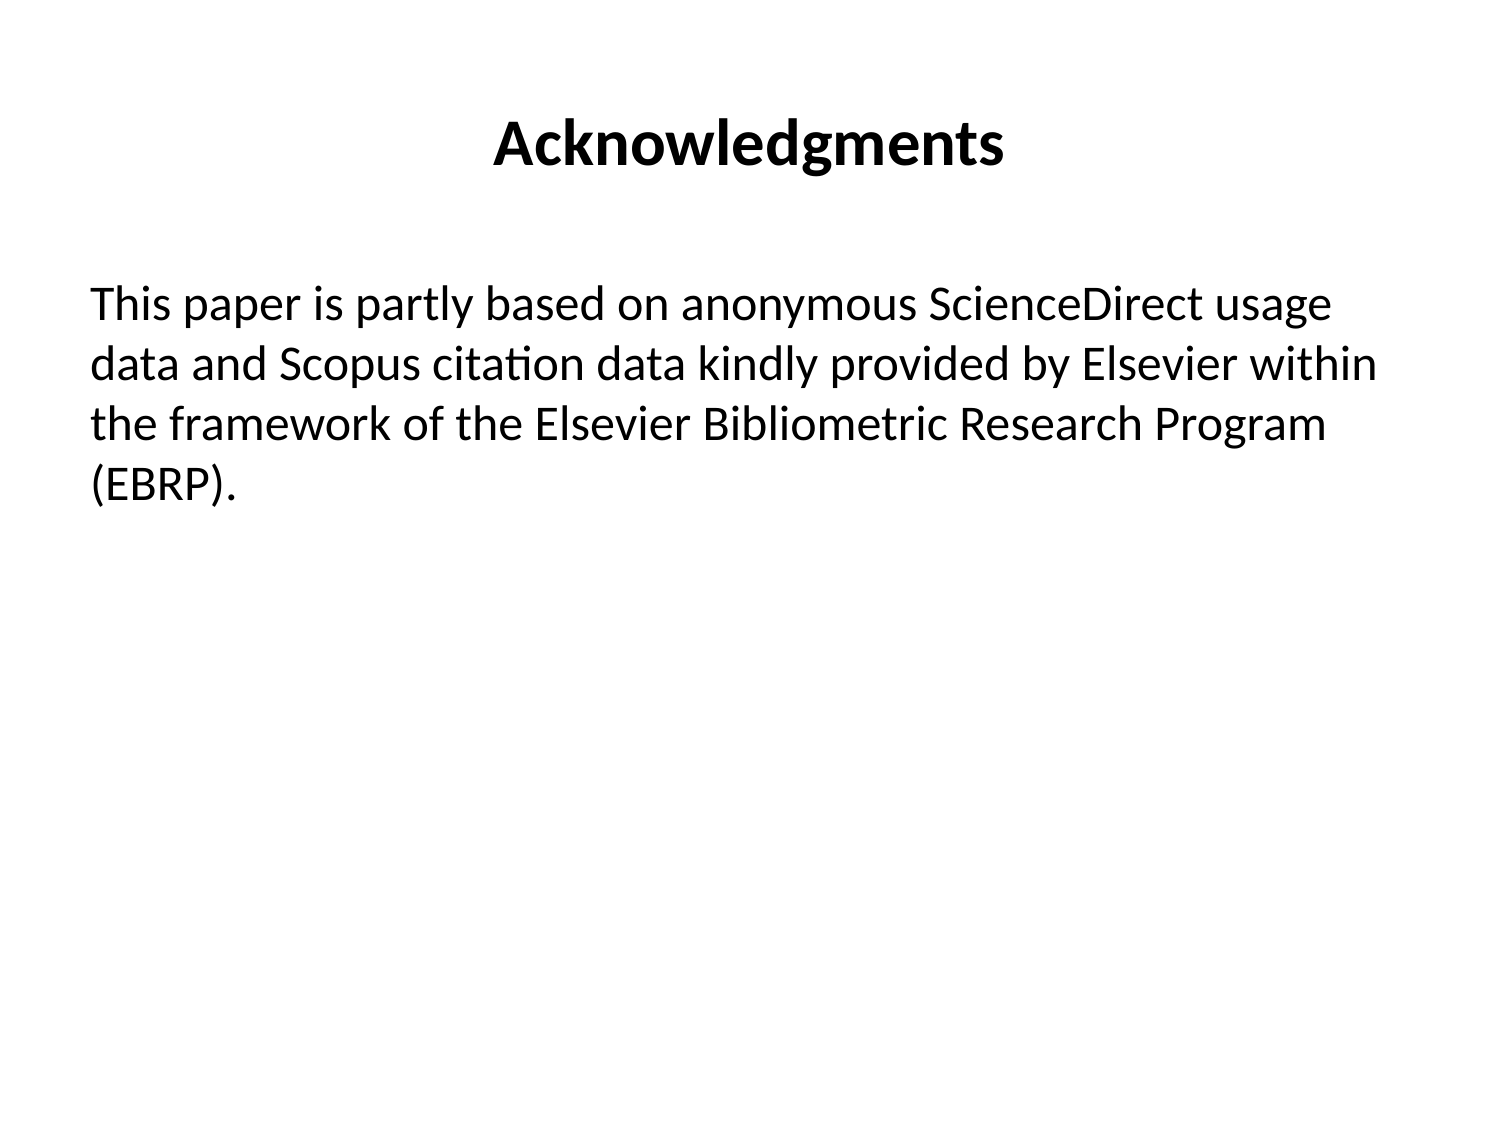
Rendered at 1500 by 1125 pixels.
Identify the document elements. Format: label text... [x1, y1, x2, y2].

title Acknowledgments [75, 45, 1425, 233]
list This paper is partly based on anonymous ScienceDirect usage data and Scopus citation data kindly provided by Elsevier within the framework of the Elsevier Bibliometric Research Program (EBRP). [75, 262, 1425, 1005]
